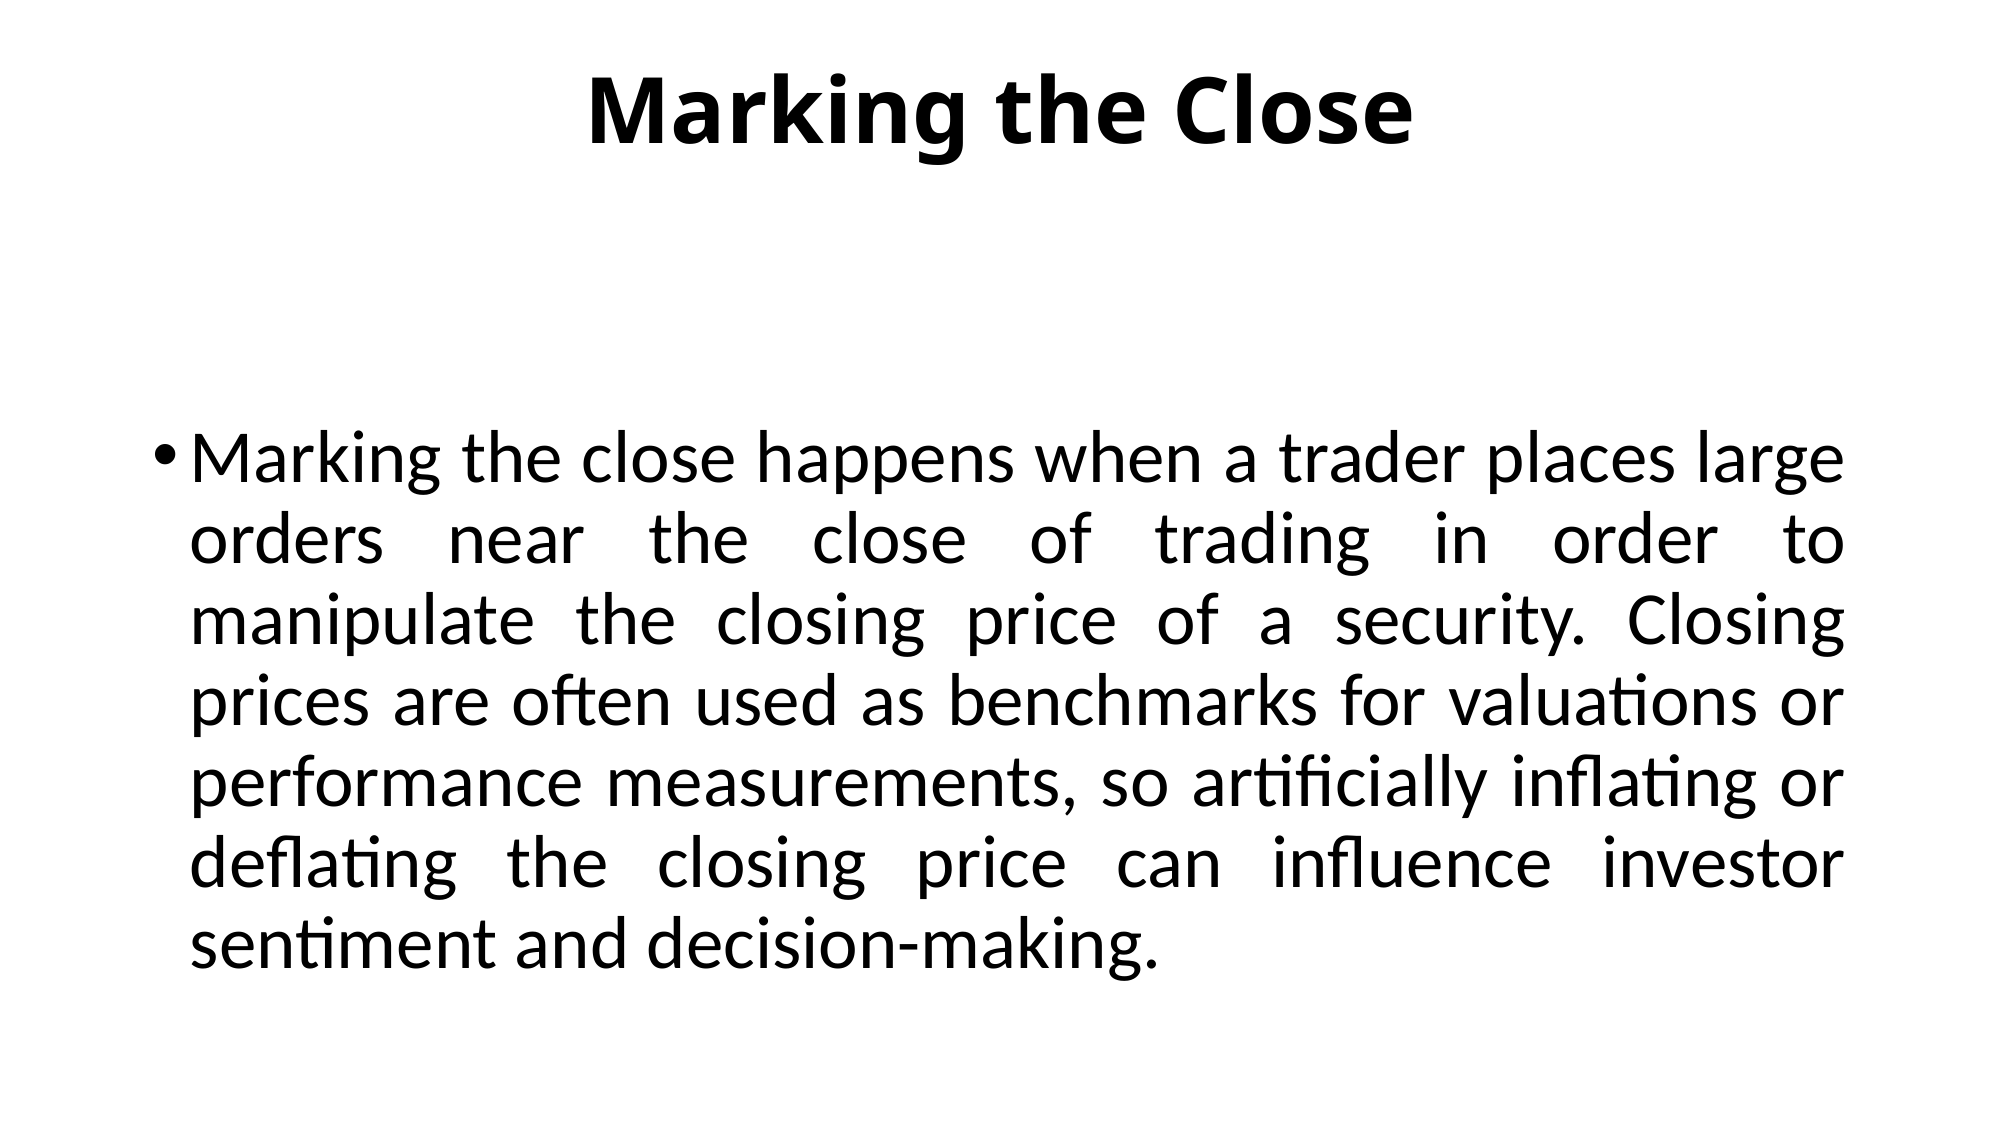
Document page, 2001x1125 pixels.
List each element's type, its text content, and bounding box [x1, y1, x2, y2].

list Marking the close happens when a trader places large orders near the close of trading in order to manipulate the closing price of a security. Closing prices are often used as benchmarks for valuations or performance measurements, so artificially inflating or deflating the closing price can influence investor sentiment and decision-making. [137, 299, 1863, 1014]
title Marking the Close [137, 59, 1863, 278]
